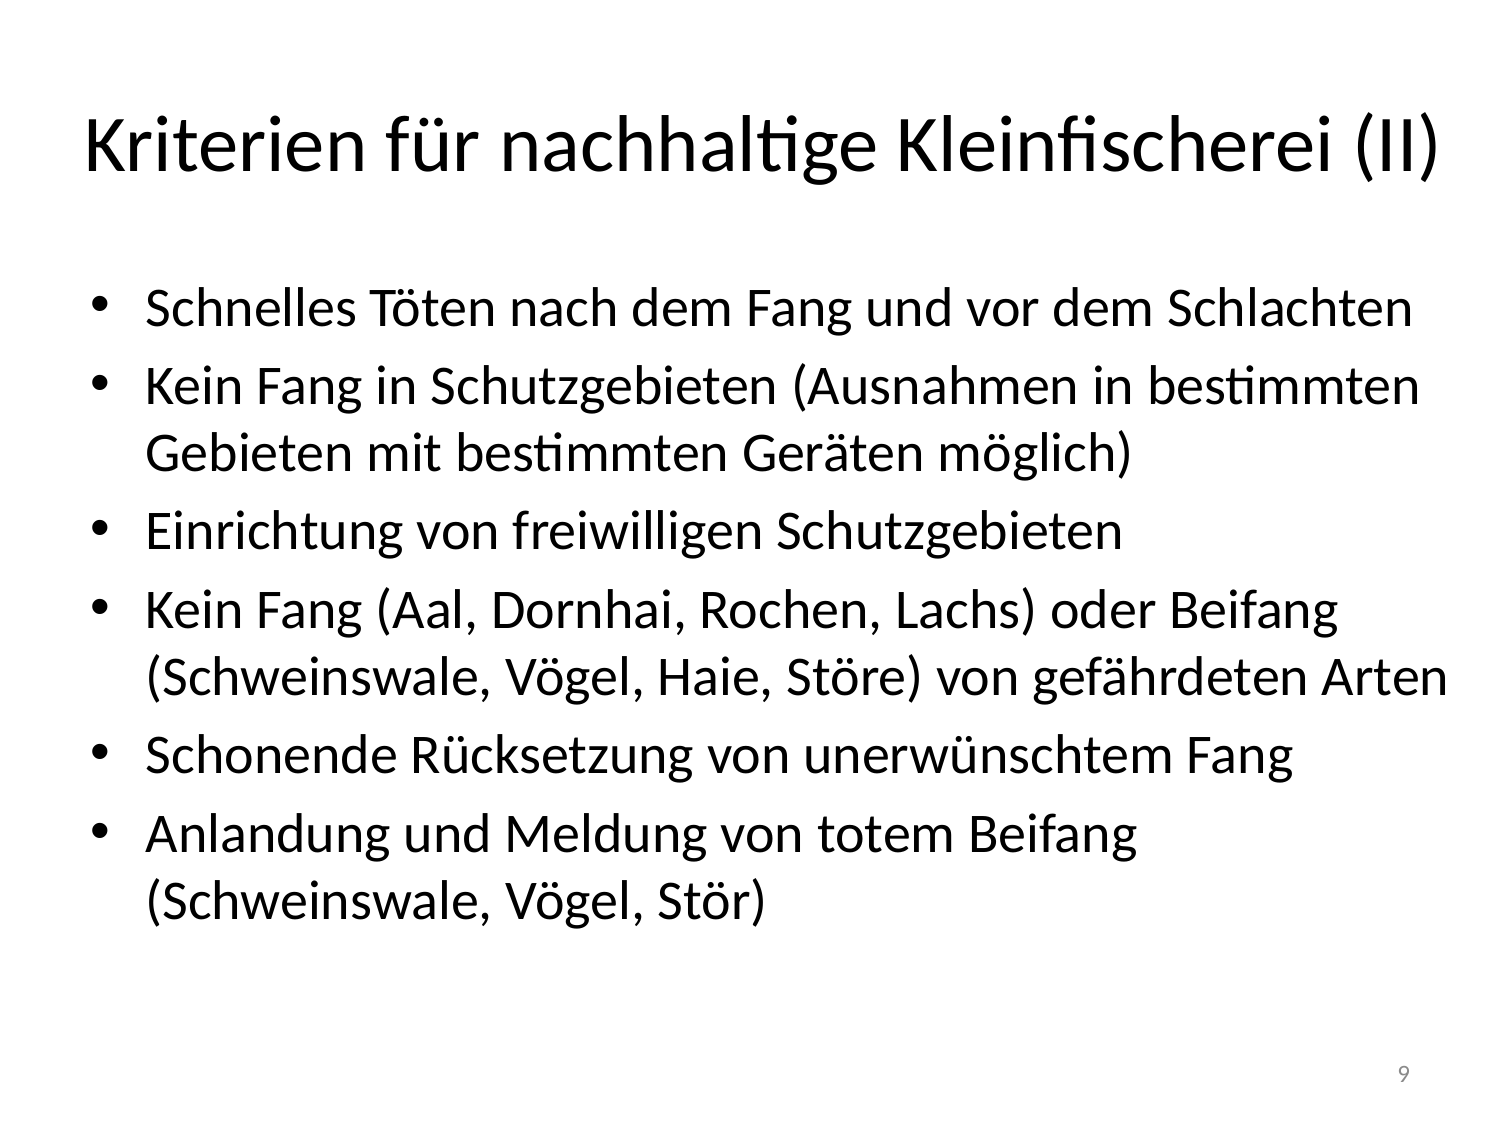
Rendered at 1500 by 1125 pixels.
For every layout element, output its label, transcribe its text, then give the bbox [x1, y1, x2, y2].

title Kriterien für nachhaltige Kleinfischerei (II) [29, 45, 1500, 233]
slide_number 9 [1074, 1042, 1425, 1103]
list Schnelles Töten nach dem Fang und vor dem Schlachten Kein Fang in Schutzgebieten (Ausnahmen in bestimmten Gebieten mit bestimmten Geräten möglich) Einrichtung von freiwilligen Schutzgebieten Kein Fang (Aal, Dornhai, Rochen, Lachs) oder Beifang (Schweinswale, Vögel, Haie, Störe) von gefährdeten Arten Schonende Rücksetzung von unerwünschtem Fang Anlandung und Meldung von totem Beifang (Schweinswale, Vögel, Stör) [75, 262, 1500, 1071]
